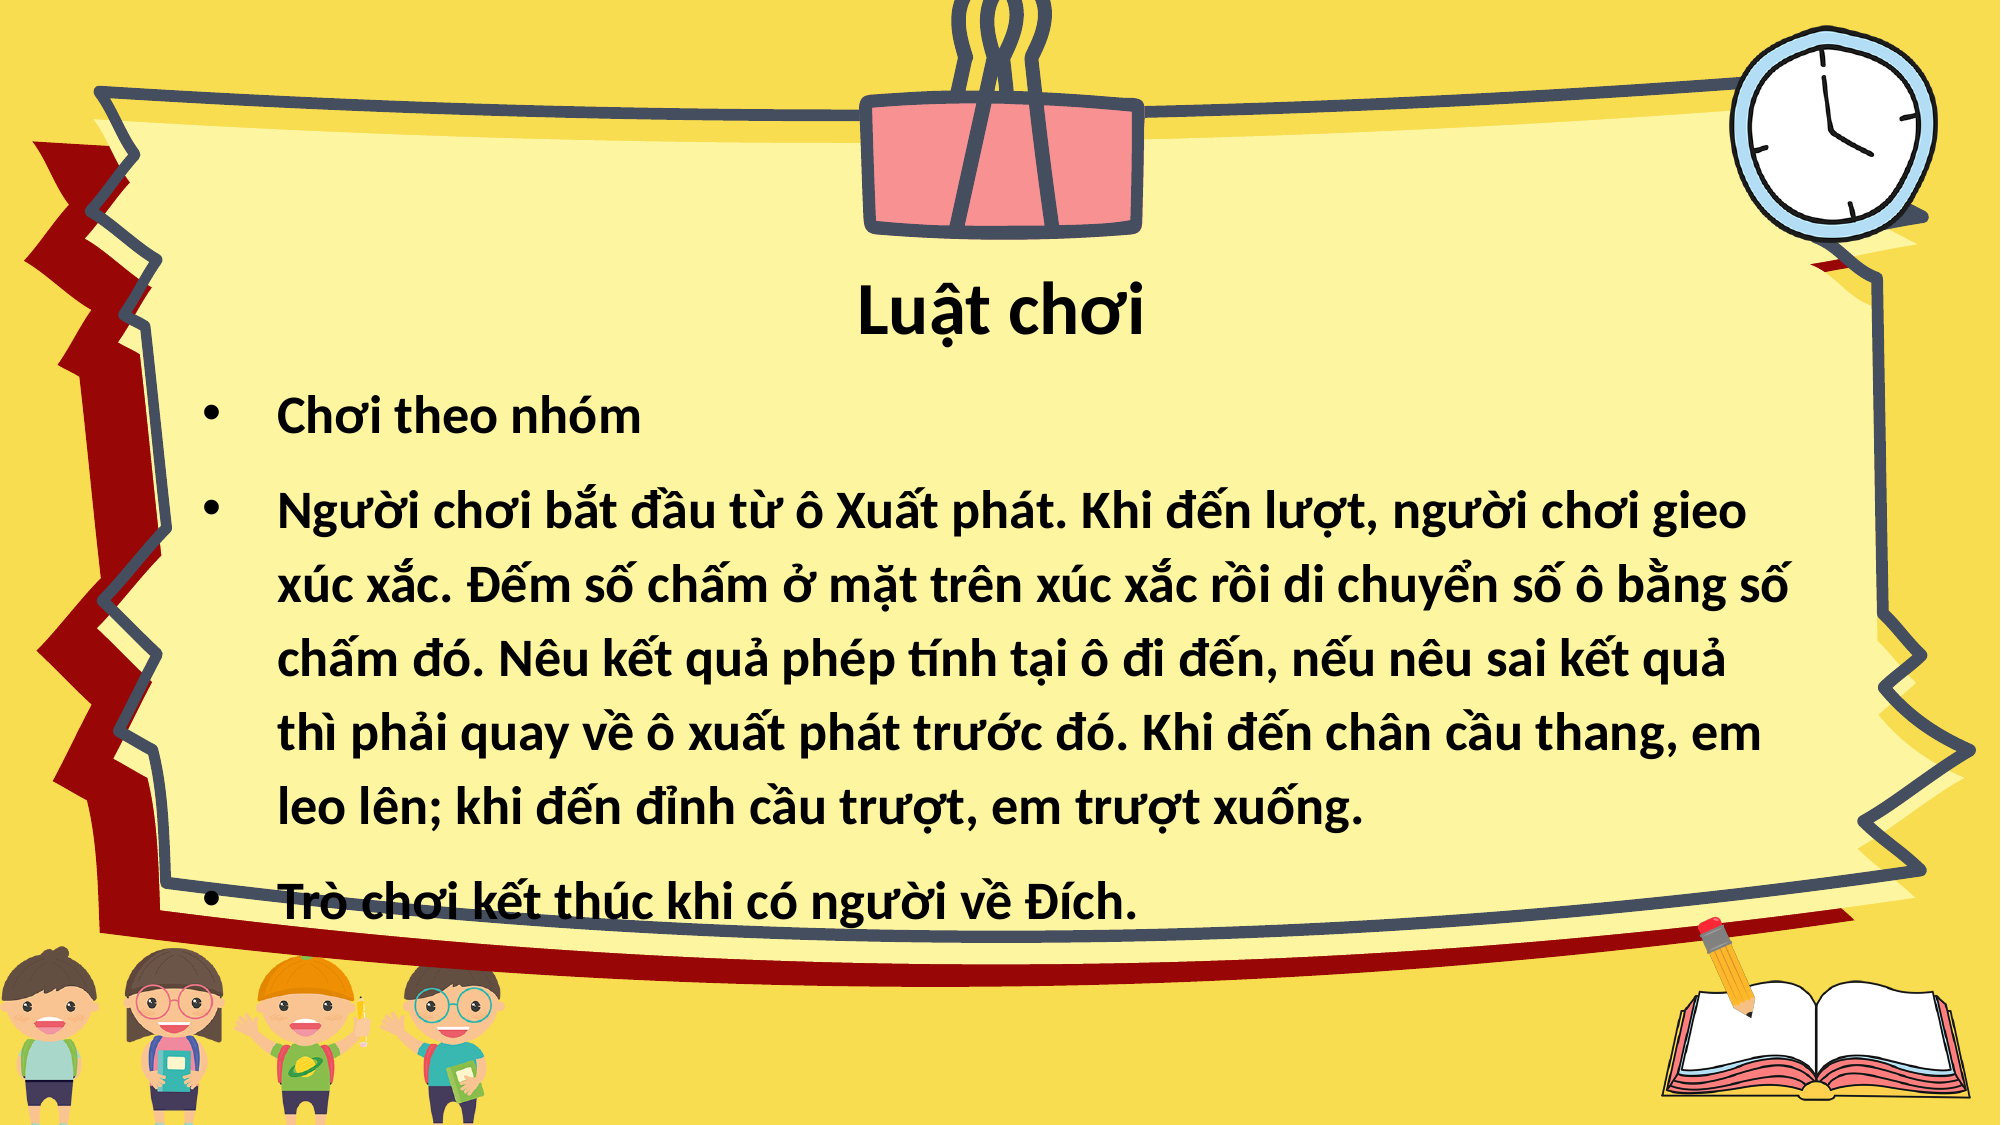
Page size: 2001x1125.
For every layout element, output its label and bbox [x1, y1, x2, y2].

picture [1728, 25, 1938, 243]
text_box [23, 0, 1977, 987]
picture [0, 0, 2000, 1125]
